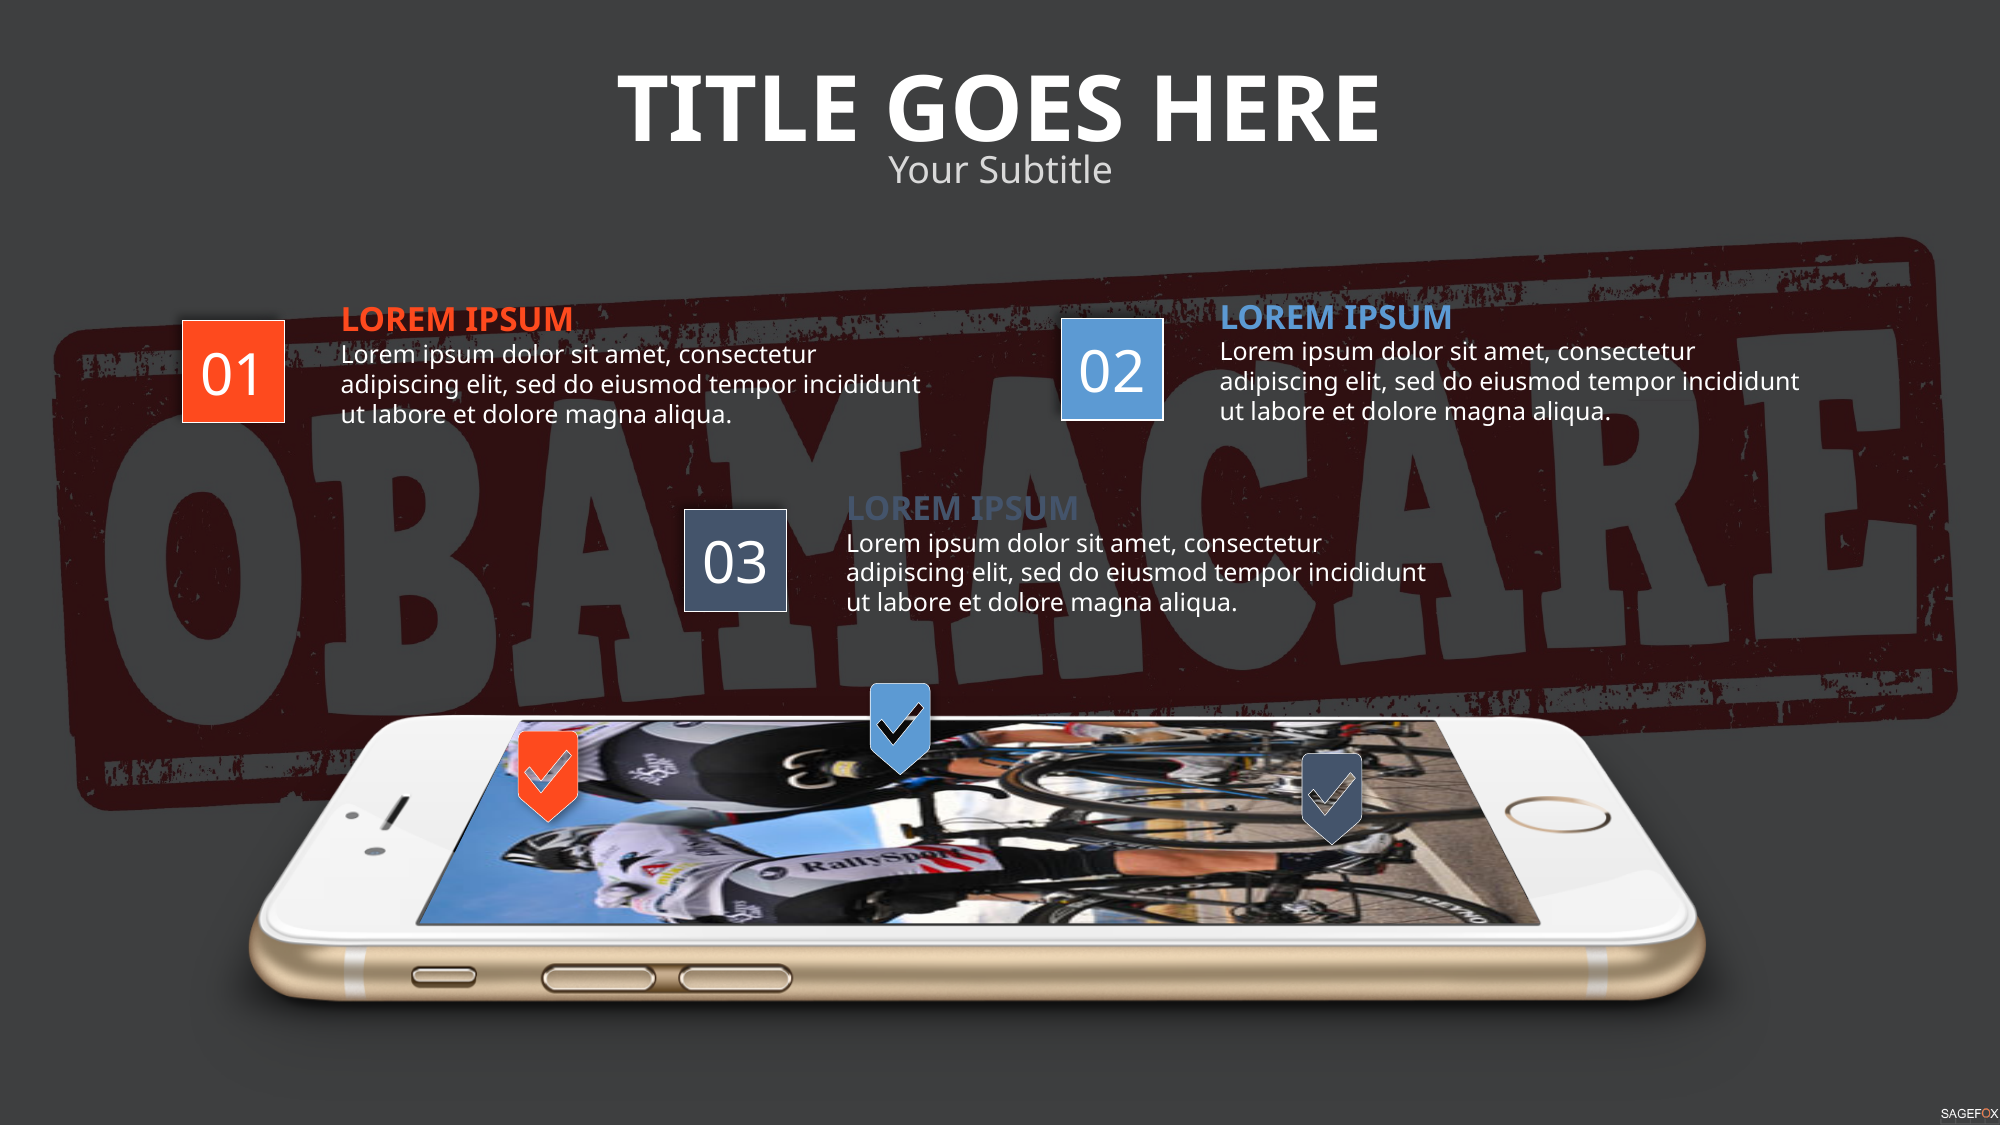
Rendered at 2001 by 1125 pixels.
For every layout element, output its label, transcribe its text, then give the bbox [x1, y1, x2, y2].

text_box LOREM IPSUM Lorem ipsum dolor sit amet, consectetur adipiscing elit, sed do eiusmod tempor incididunt ut labore et dolore magna aliqua. [836, 482, 1442, 560]
picture [0, 0, 2001, 1125]
text_box LOREM IPSUM Lorem ipsum dolor sit amet, consectetur adipiscing elit, sed do eiusmod tempor incididunt ut labore et dolore magna aliqua. [330, 293, 937, 434]
text_box 02 [1060, 317, 1164, 421]
text_box LOREM IPSUM Lorem ipsum dolor sit amet, consectetur adipiscing elit, sed do eiusmod tempor incididunt ut labore et dolore magna aliqua. [1209, 290, 1815, 431]
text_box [548, 42, 1452, 199]
text_box 01 [181, 320, 285, 424]
text_box 03 [683, 508, 787, 560]
